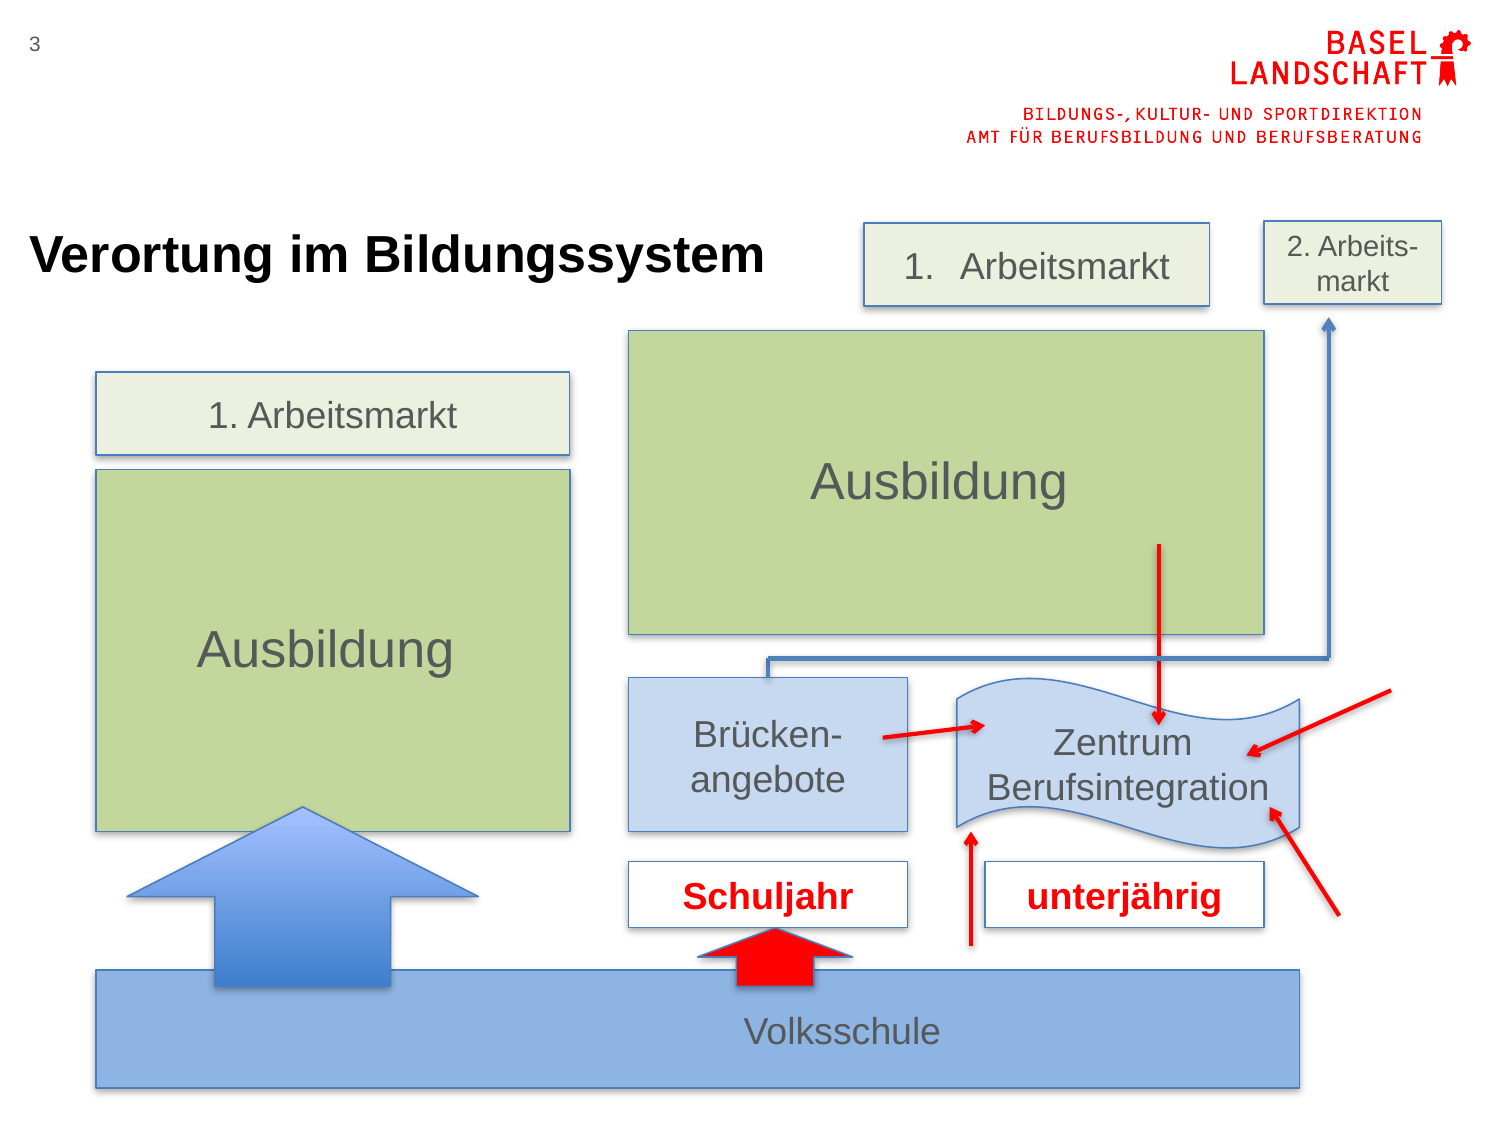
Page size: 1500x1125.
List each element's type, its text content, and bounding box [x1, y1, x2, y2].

text_box Brücken- angebote [628, 677, 908, 832]
text_box [696, 926, 854, 988]
text_box Volksschule [95, 969, 1300, 1089]
text_box unterjährig [984, 861, 1265, 928]
list Ausbildung [95, 469, 571, 832]
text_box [1246, 690, 1392, 756]
text_box [126, 806, 480, 988]
text_box Zentrum Berufsintegration [956, 677, 1301, 849]
picture [820, 30, 1471, 159]
text_box 2. Arbeits-markt [1263, 220, 1442, 305]
text_box Schuljahr [628, 861, 908, 928]
text_box 1. Arbeitsmarkt [95, 371, 570, 456]
text_box Arbeitsmarkt [863, 222, 1210, 307]
title Verortung im Bildungssystem [29, 159, 1471, 281]
text_box Ausbildung [628, 330, 1265, 635]
slide_number 3 [29, 30, 96, 91]
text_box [1269, 806, 1340, 916]
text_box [882, 725, 986, 738]
